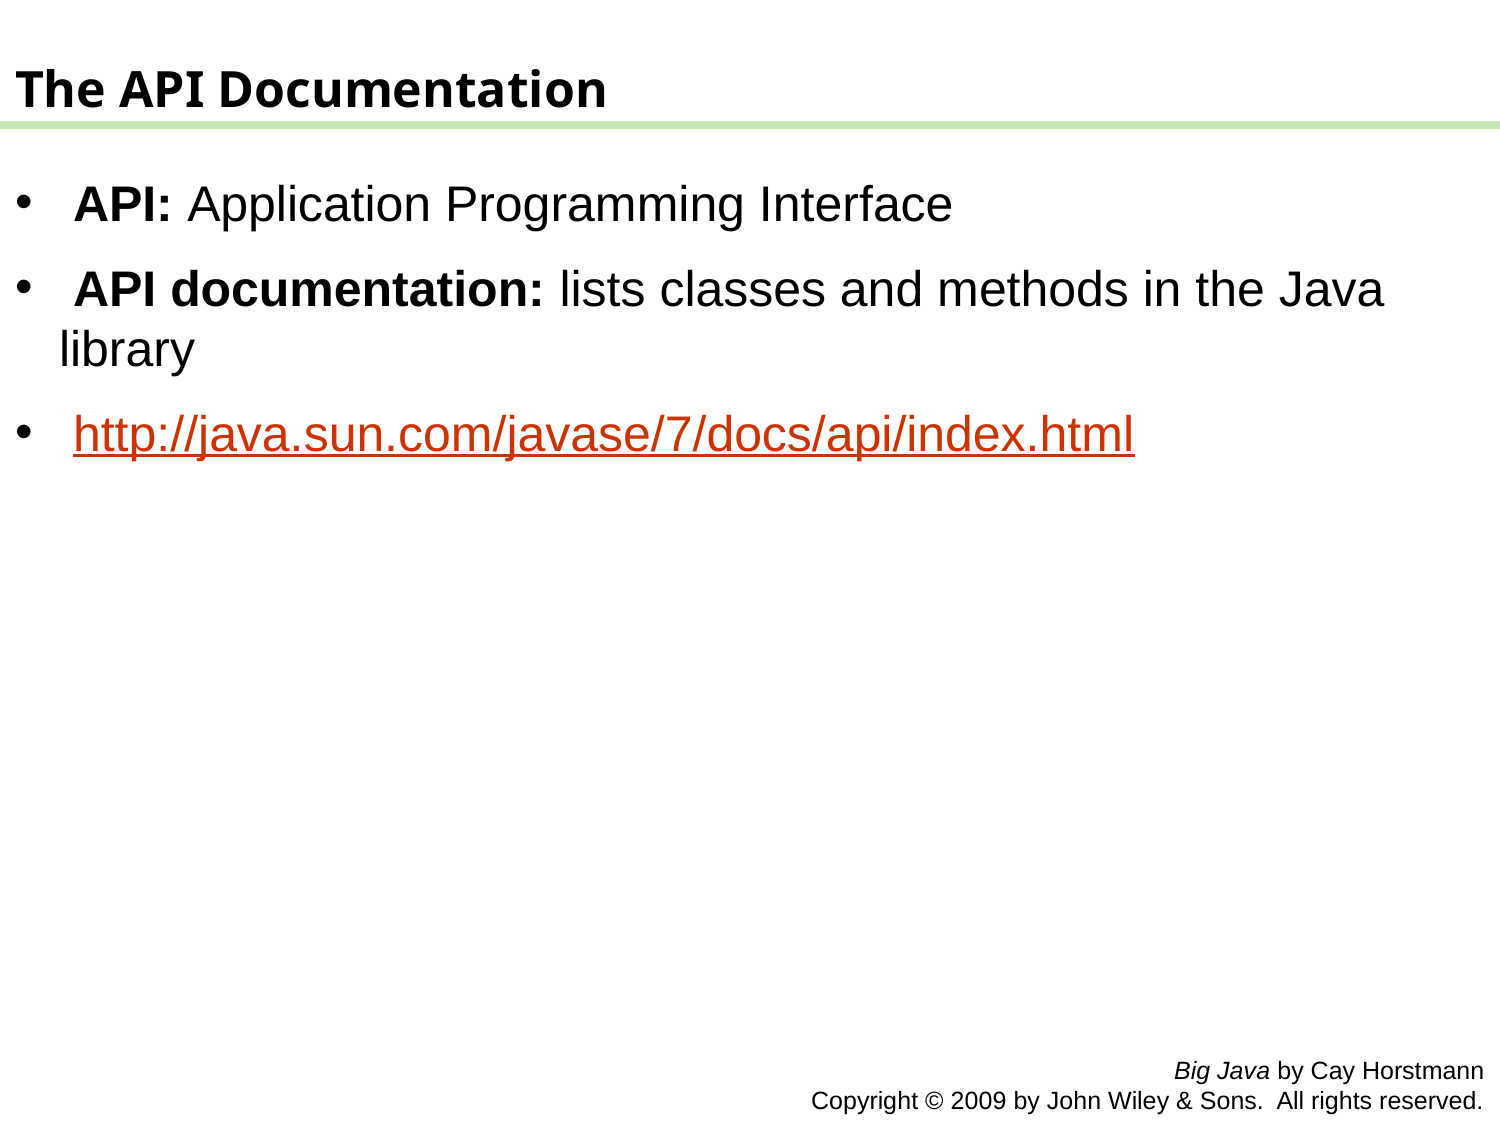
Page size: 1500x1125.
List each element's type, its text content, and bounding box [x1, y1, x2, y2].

text_box The API Documentation [0, 49, 1150, 125]
text_box API: Application Programming Interface API documentation: lists classes and methods in the Java library http://java.sun.com/javase/7/docs/api/index.html [0, 159, 1500, 473]
text_box Big Java by Cay Horstmann Copyright © 2009 by John Wiley & Sons. All rights reserved. [787, 1046, 1500, 1125]
